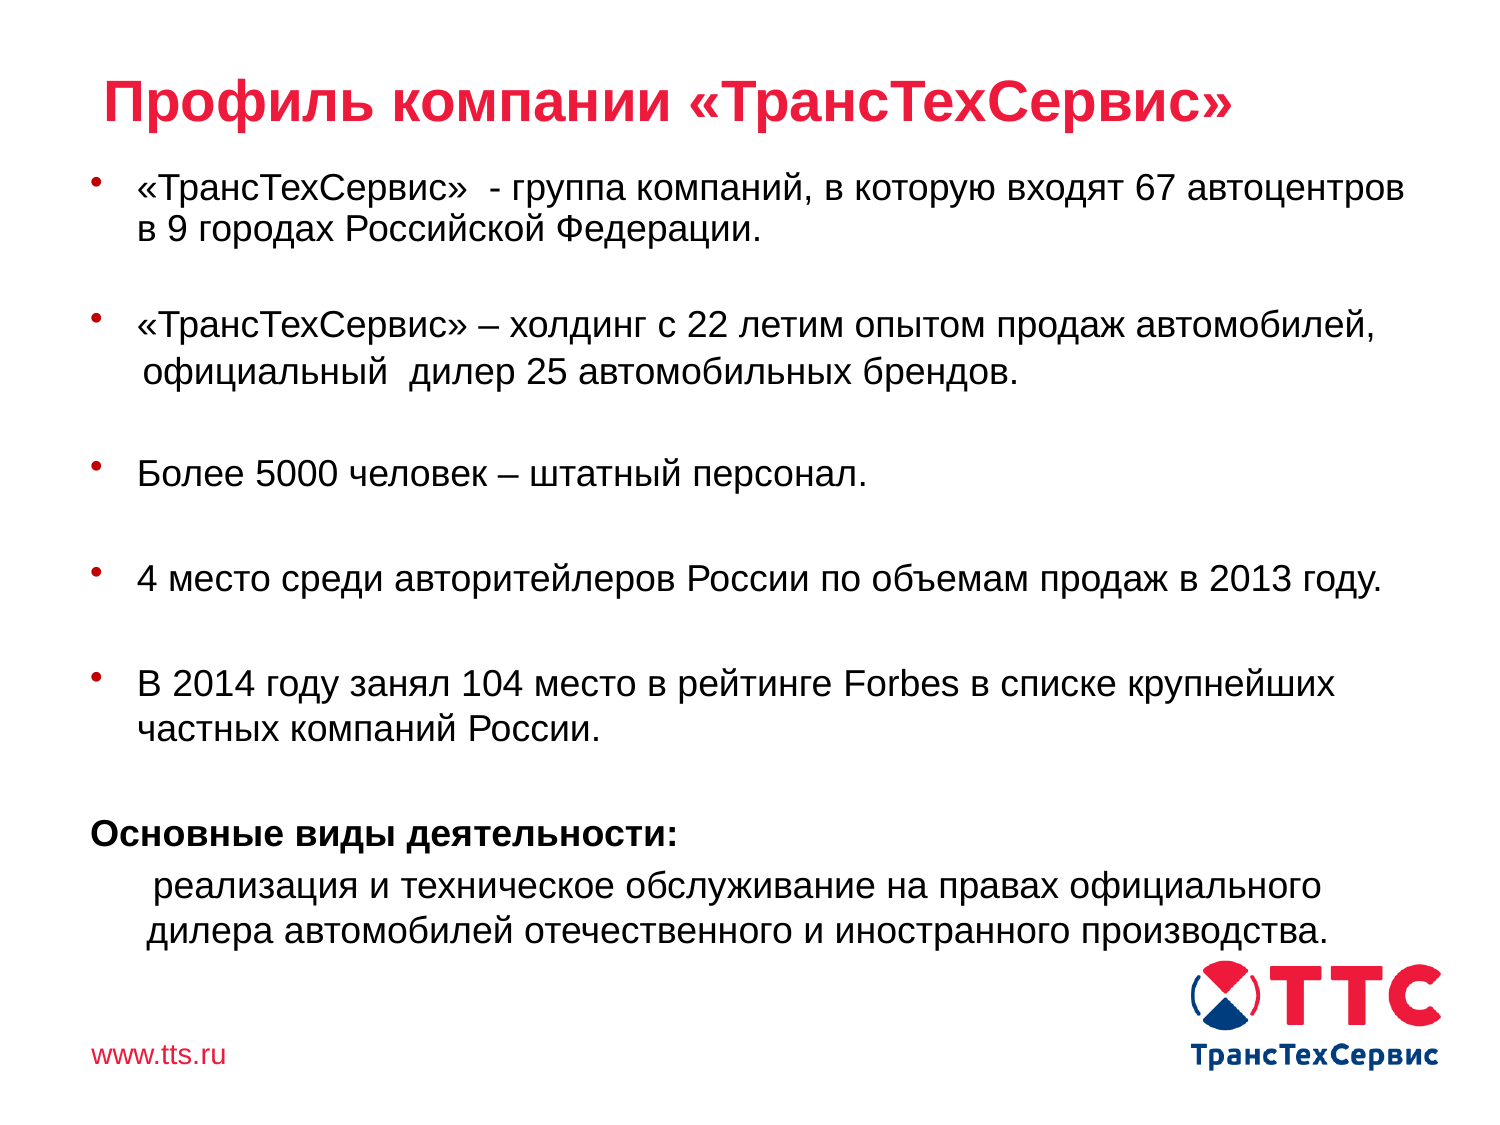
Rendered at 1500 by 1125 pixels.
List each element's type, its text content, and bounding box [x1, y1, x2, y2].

picture [1152, 921, 1500, 1125]
title Профиль компании «ТрансТехСервис» [88, 54, 1426, 160]
list «ТрансТехСервис» - группа компаний, в которую входят 67 автоцентров в 9 городах Российской Федерации. «ТрансТехСервис» – холдинг с 22 летим опытом продаж автомобилей, официальный дилер 25 автомобильных брендов. Более 5000 человек – штатный персонал. 4 место среди авторитейлеров России по объемам продаж в 2013 году. В 2014 году занял 104 место в рейтинге Forbes в списке крупнейших частных компаний России. Основные виды деятельности: реализация и техническое обслуживание на правах официального дилера автомобилей отечественного и иностранного производства. [74, 160, 1426, 894]
